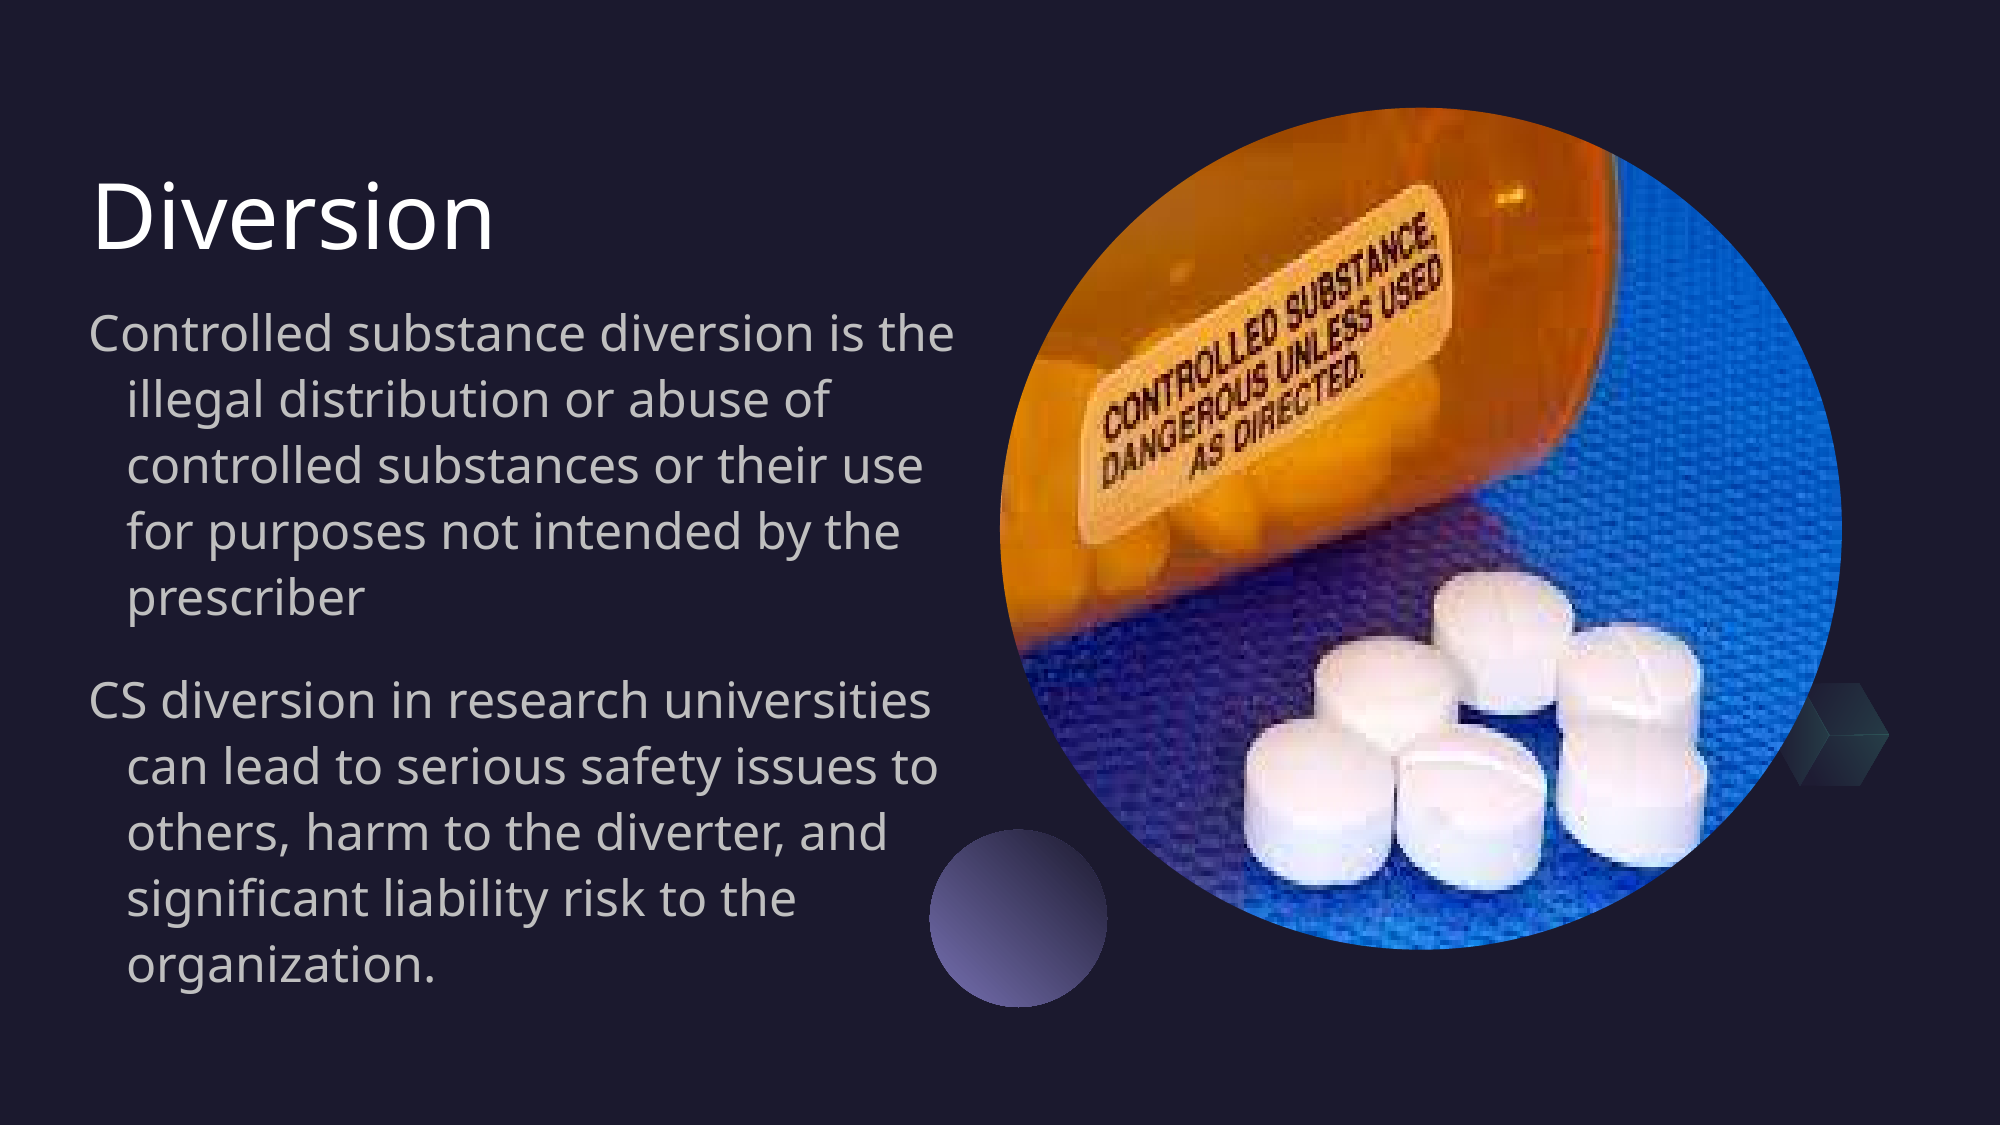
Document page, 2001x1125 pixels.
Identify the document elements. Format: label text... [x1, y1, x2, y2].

list Controlled substance diversion is the illegal distribution or abuse of controlled substances or their use for purposes not intended by the prescriber CS diversion in research universities can lead to serious safety issues to others, harm to the diverter, and significant liability risk to the organization. [88, 295, 970, 1002]
title Diversion [90, 90, 1049, 270]
picture [999, 107, 1842, 950]
